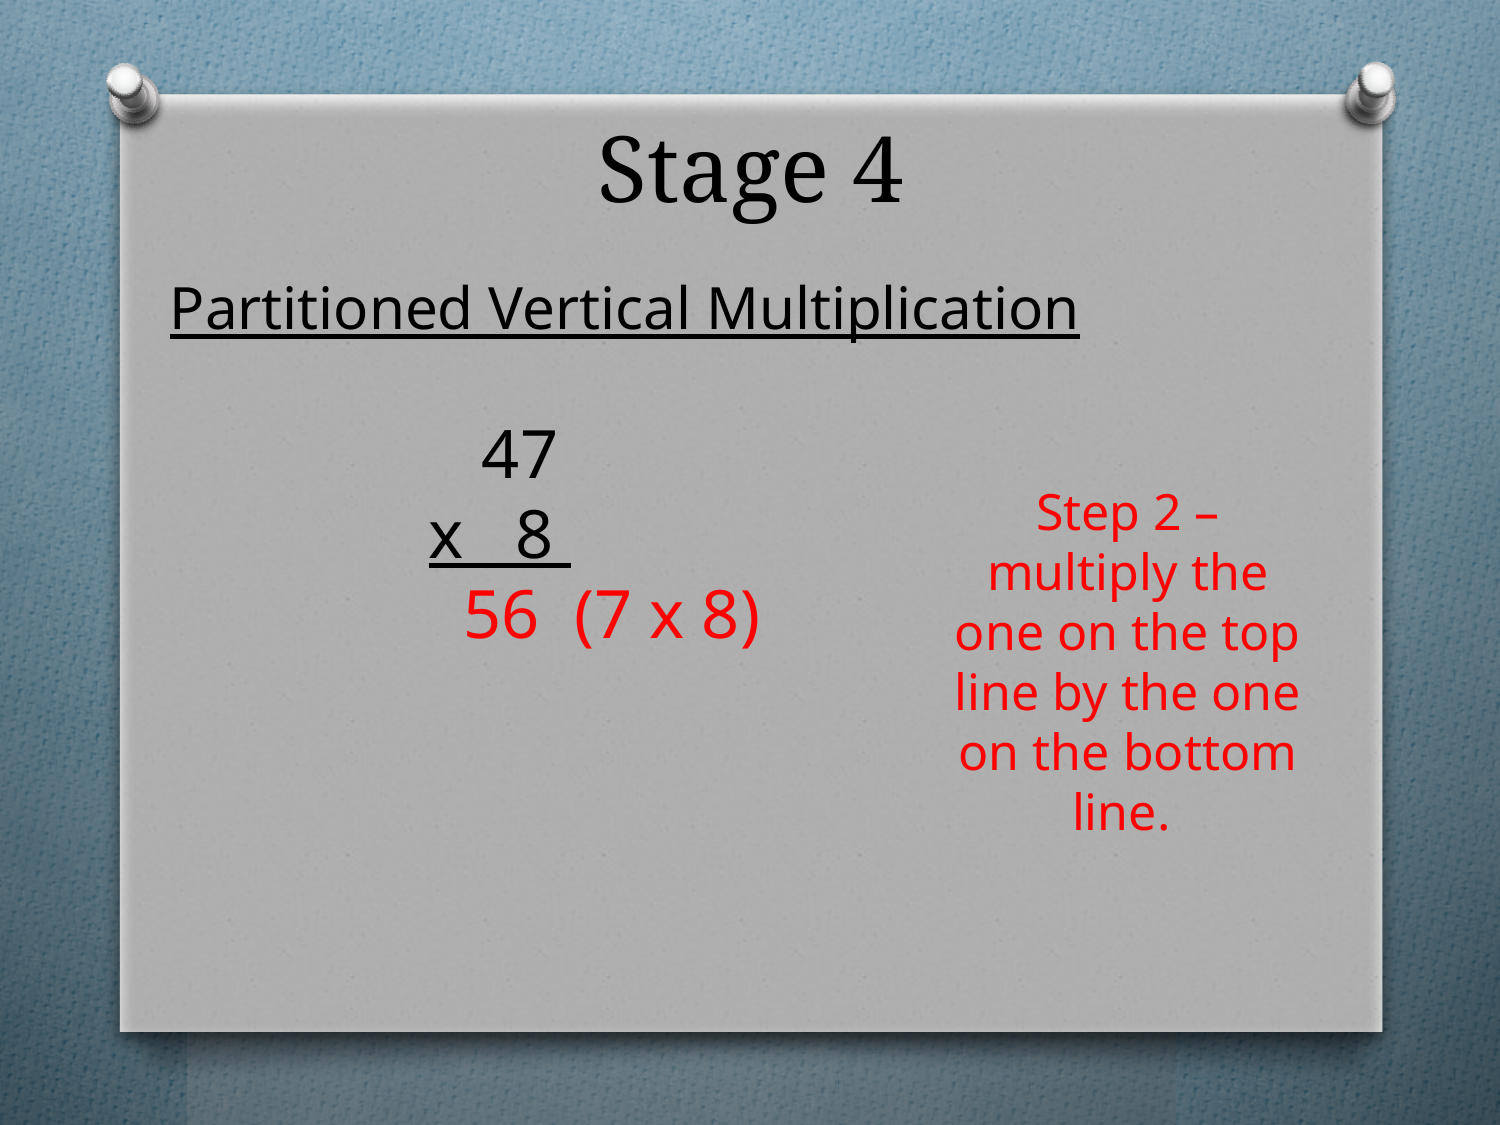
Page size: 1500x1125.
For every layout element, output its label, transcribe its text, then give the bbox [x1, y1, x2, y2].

text_box Step 2 – multiply the one on the top line by the one on the bottom line. [933, 473, 1323, 848]
picture [75, 29, 198, 153]
list Partitioned Vertical Multiplication 47 x 8 56 (7 x 8) [154, 264, 1355, 939]
picture [1317, 35, 1439, 156]
title Stage 4 [179, 102, 1323, 229]
